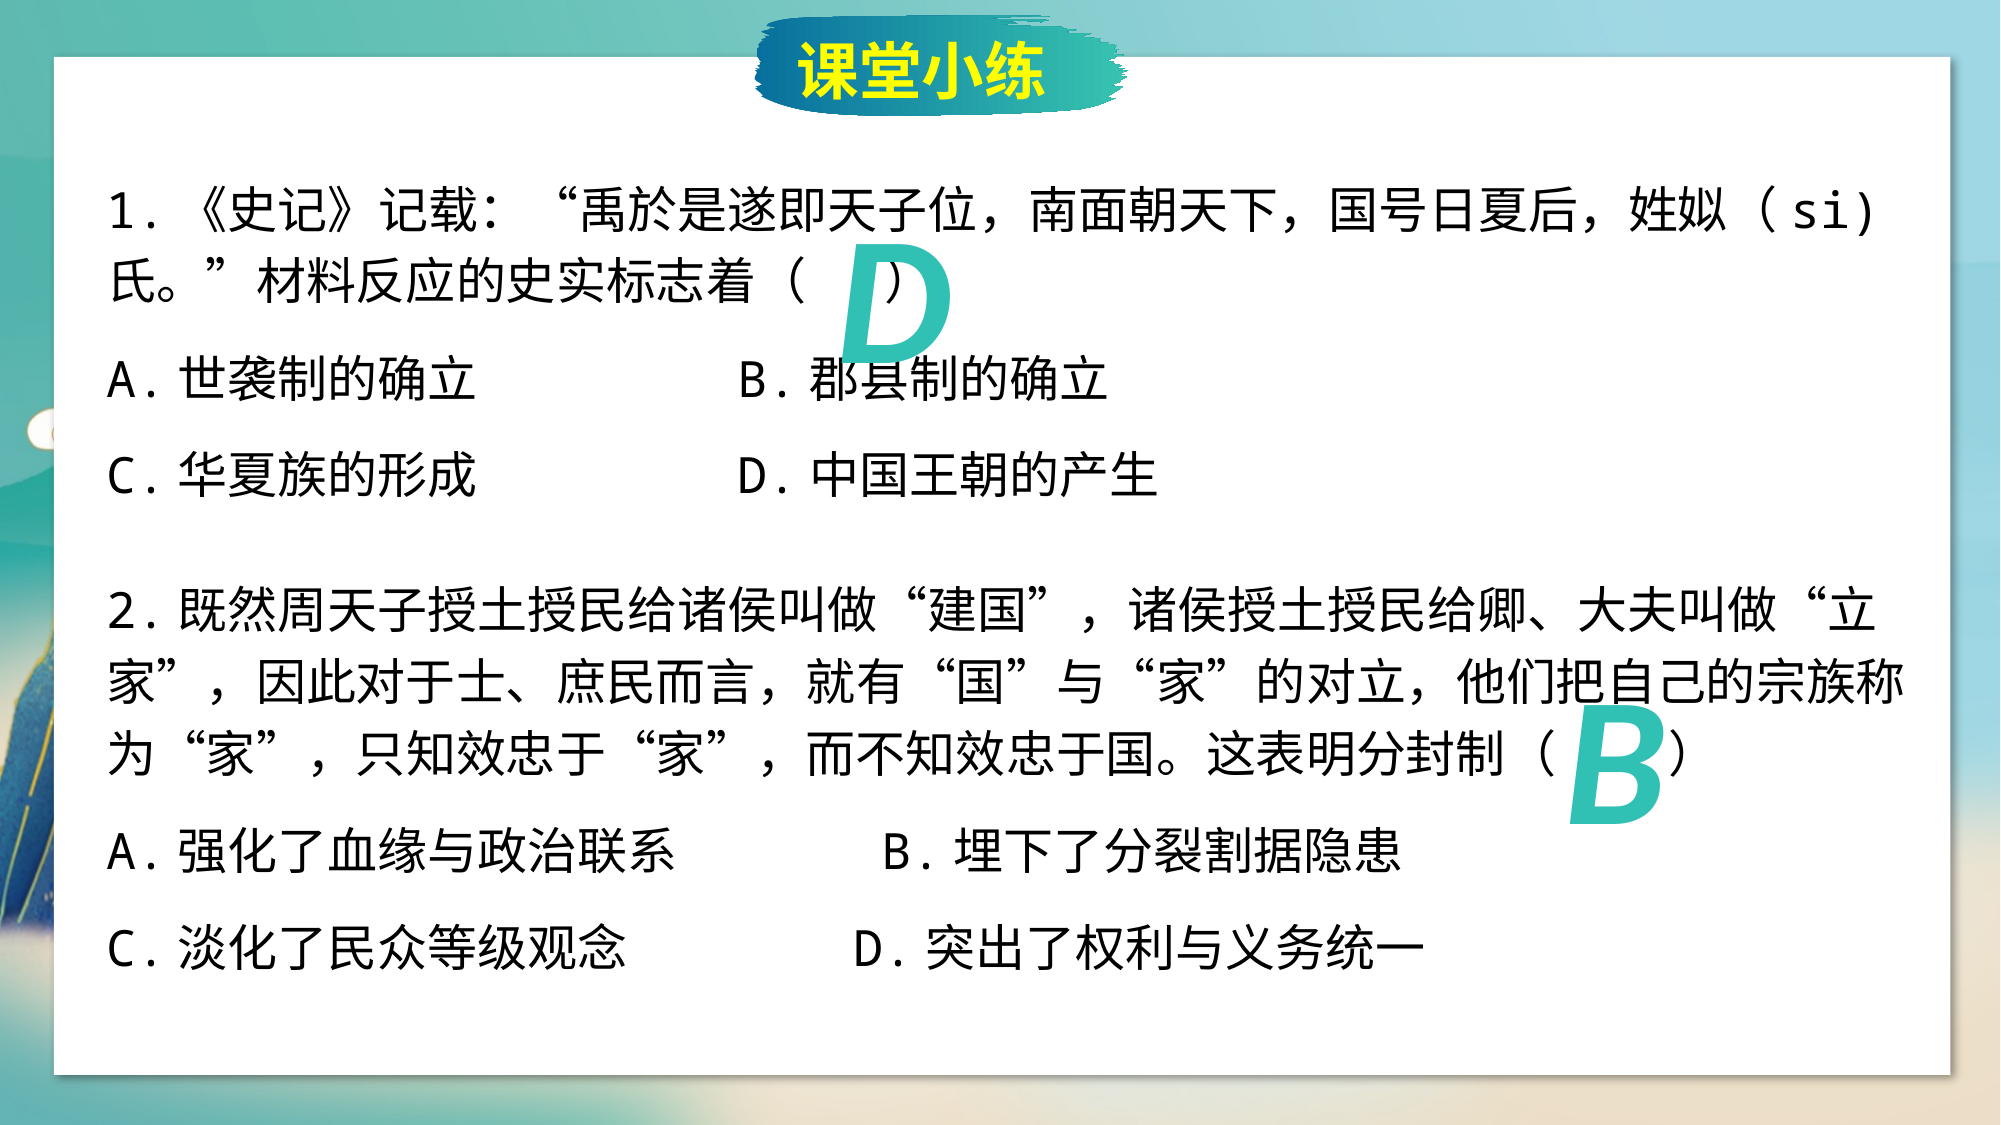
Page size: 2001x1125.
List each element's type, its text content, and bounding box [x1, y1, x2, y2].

text_box B [1549, 633, 1682, 869]
text_box [754, 15, 1050, 105]
picture [0, 0, 2001, 1125]
text_box 1.《史记》记载：“禹於是遂即天子位，南面朝天下，国号日夏后，姓姒（si)氏。”材料反应的史实标志着（ ） A.世袭制的确立 B.郡县制的确立 C.华夏族的形成 D.中国王朝的产生 2.既然周天子授土授民给诸侯叫做“建国”，诸侯授土授民给卿、大夫叫做“立家”，因此对于士、庶民而言，就有“国”与“家”的对立，他们把自己的宗族称为“家”，只知效忠于“家”，而不知效忠于国。这表明分封制（ ） A.强化了血缘与政治联系 B.埋下了分裂割据隐患 C.淡化了民众等级观念 D.突出了权利与义务统一 [91, 158, 1925, 984]
text_box D [821, 173, 967, 408]
text_box [1099, 38, 1128, 105]
text_box [53, 56, 1951, 1076]
text_box 课堂小练 [781, 24, 1099, 141]
